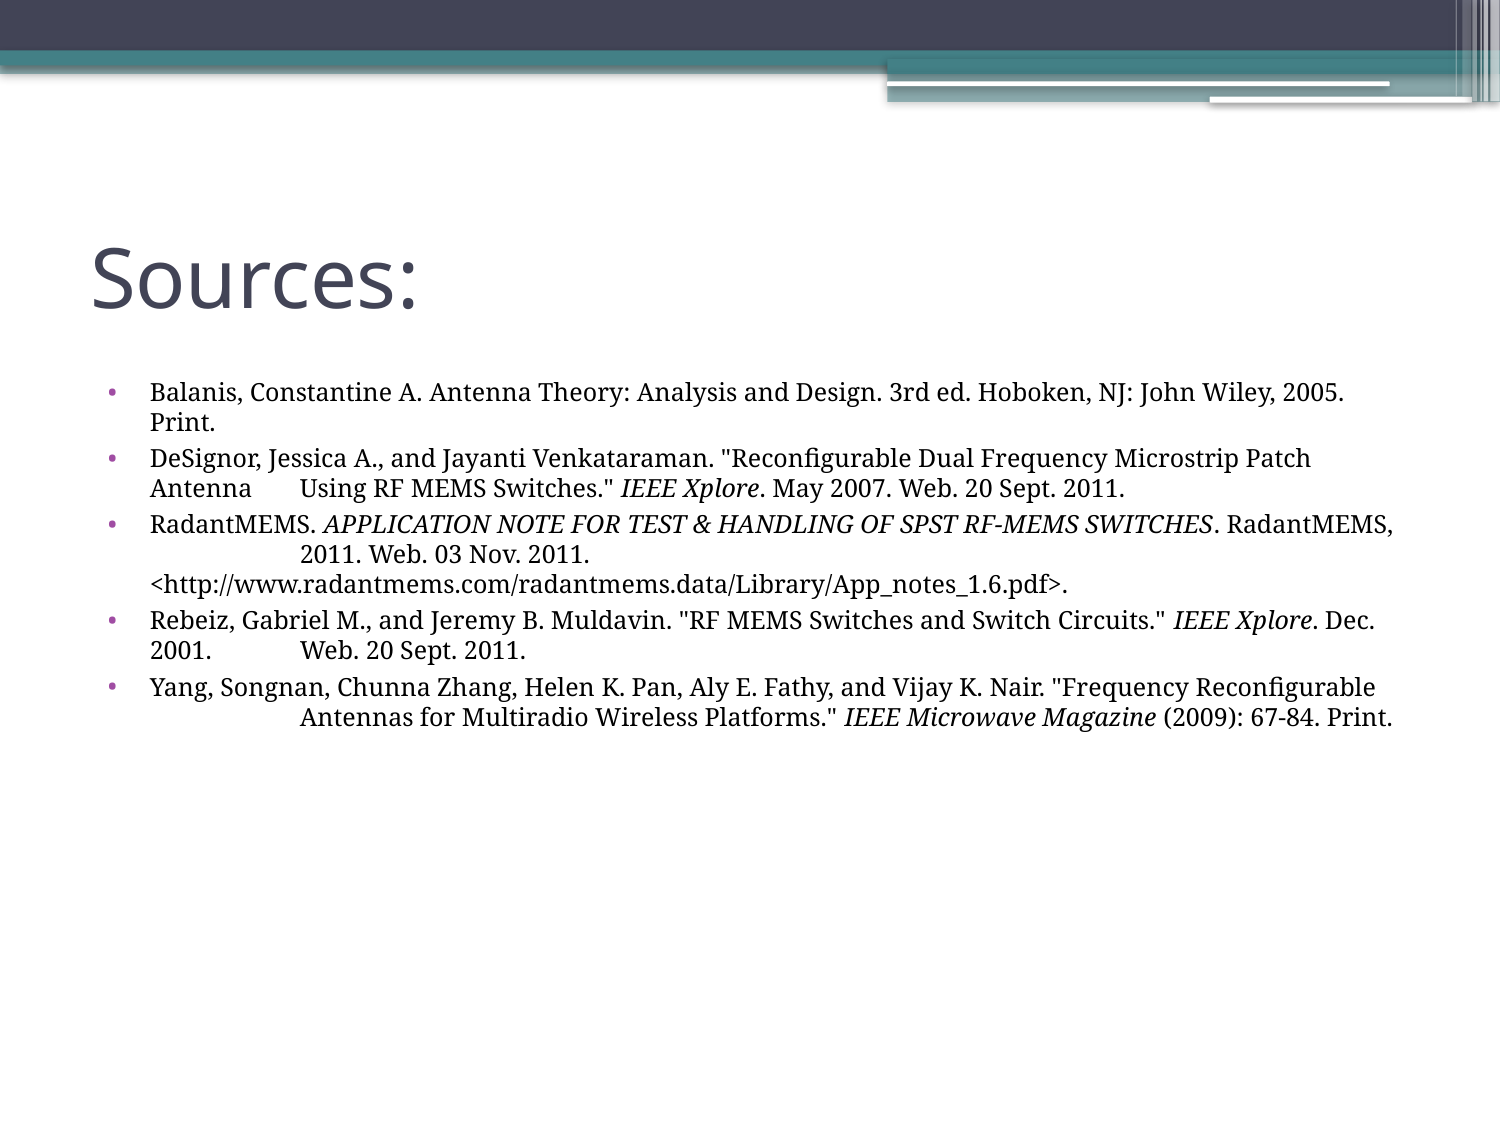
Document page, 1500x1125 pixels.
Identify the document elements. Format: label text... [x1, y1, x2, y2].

title Sources: [74, 187, 1426, 363]
list Balanis, Constantine A. Antenna Theory: Analysis and Design. 3rd ed. Hoboken, NJ: John Wiley, 2005. Print. DeSignor, Jessica A., and Jayanti Venkataraman. "Reconfigurable Dual Frequency Microstrip Patch Antenna Using RF MEMS Switches." IEEE Xplore. May 2007. Web. 20 Sept. 2011. RadantMEMS. APPLICATION NOTE FOR TEST & HANDLING OF SPST RF-MEMS SWITCHES. RadantMEMS, 2011. Web. 03 Nov. 2011. <http://www.radantmems.com/radantmems.data/Library/App_notes_1.6.pdf>. Rebeiz, Gabriel M., and Jeremy B. Muldavin. "RF MEMS Switches and Switch Circuits." IEEE Xplore. Dec. 2001. Web. 20 Sept. 2011. Yang, Songnan, Chunna Zhang, Helen K. Pan, Aly E. Fathy, and Vijay K. Nair. "Frequency Reconfigurable Antennas for Multiradio Wireless Platforms." IEEE Microwave Magazine (2009): 67-84. Print. [74, 368, 1426, 1079]
